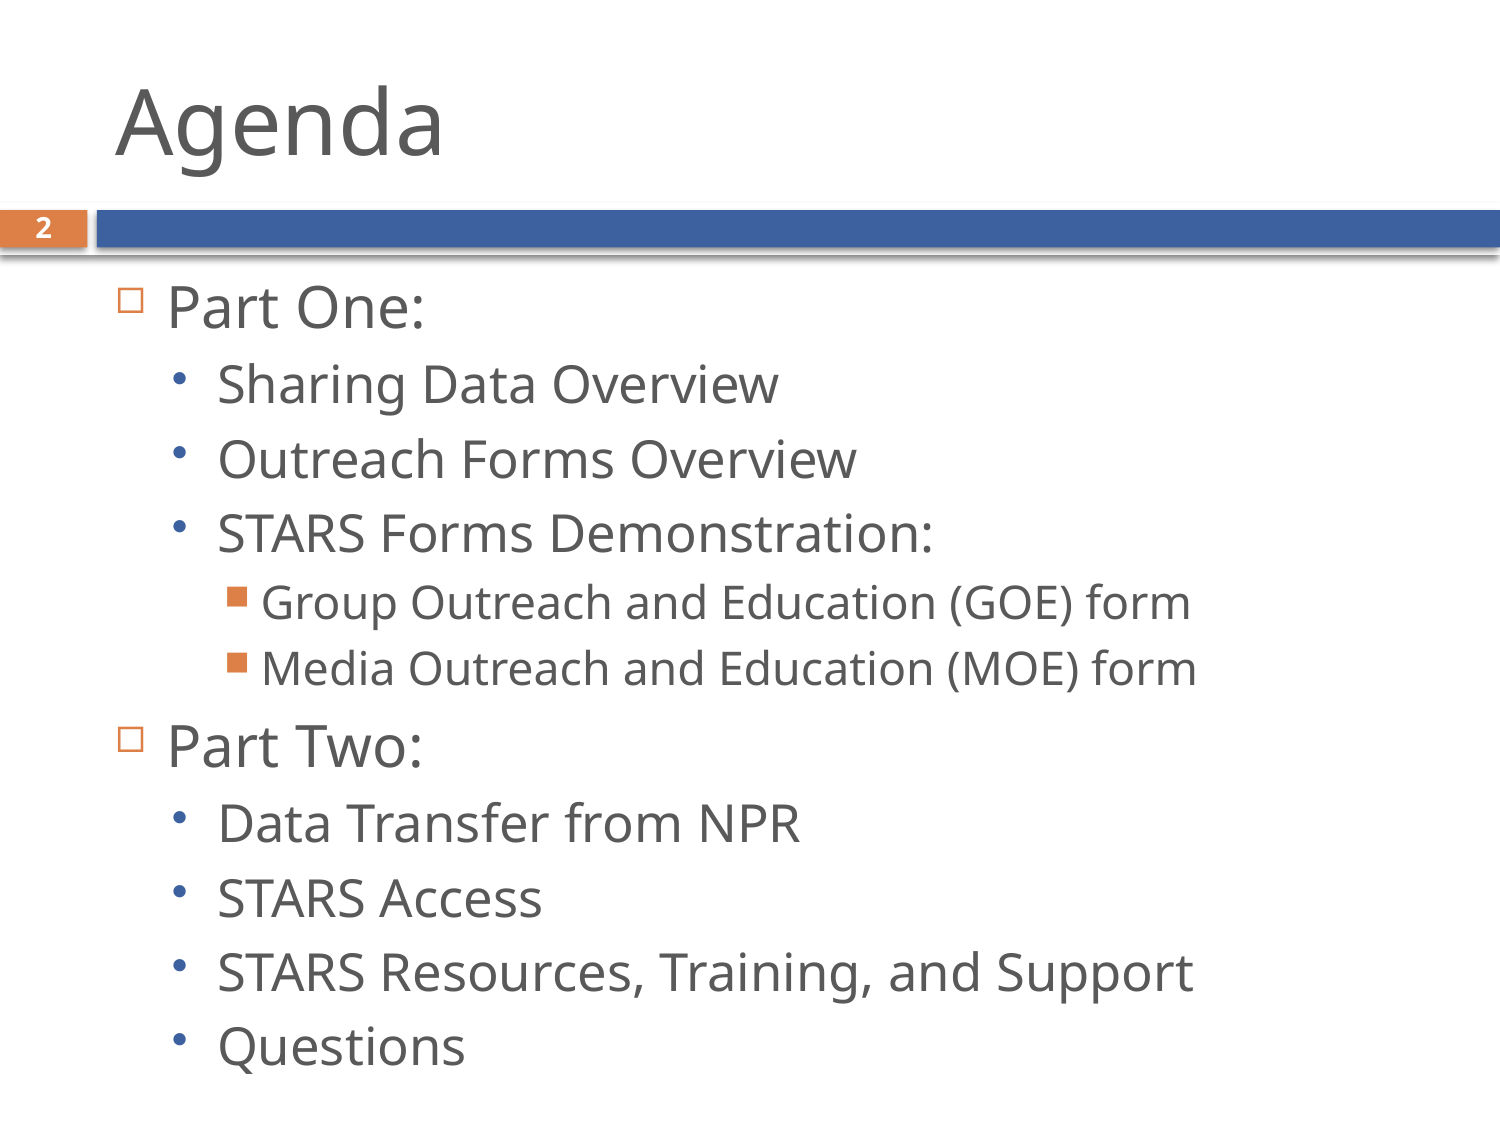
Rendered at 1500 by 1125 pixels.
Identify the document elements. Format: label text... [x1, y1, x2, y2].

list Part One: Sharing Data Overview Outreach Forms Overview STARS Forms Demonstration: Group Outreach and Education (GOE) form Media Outreach and Education (MOE) form Part Two: Data Transfer from NPR STARS Access STARS Resources, Training, and Support Questions [100, 262, 1438, 1085]
slide_number 2 [0, 208, 88, 249]
title Agenda [100, 37, 1438, 200]
